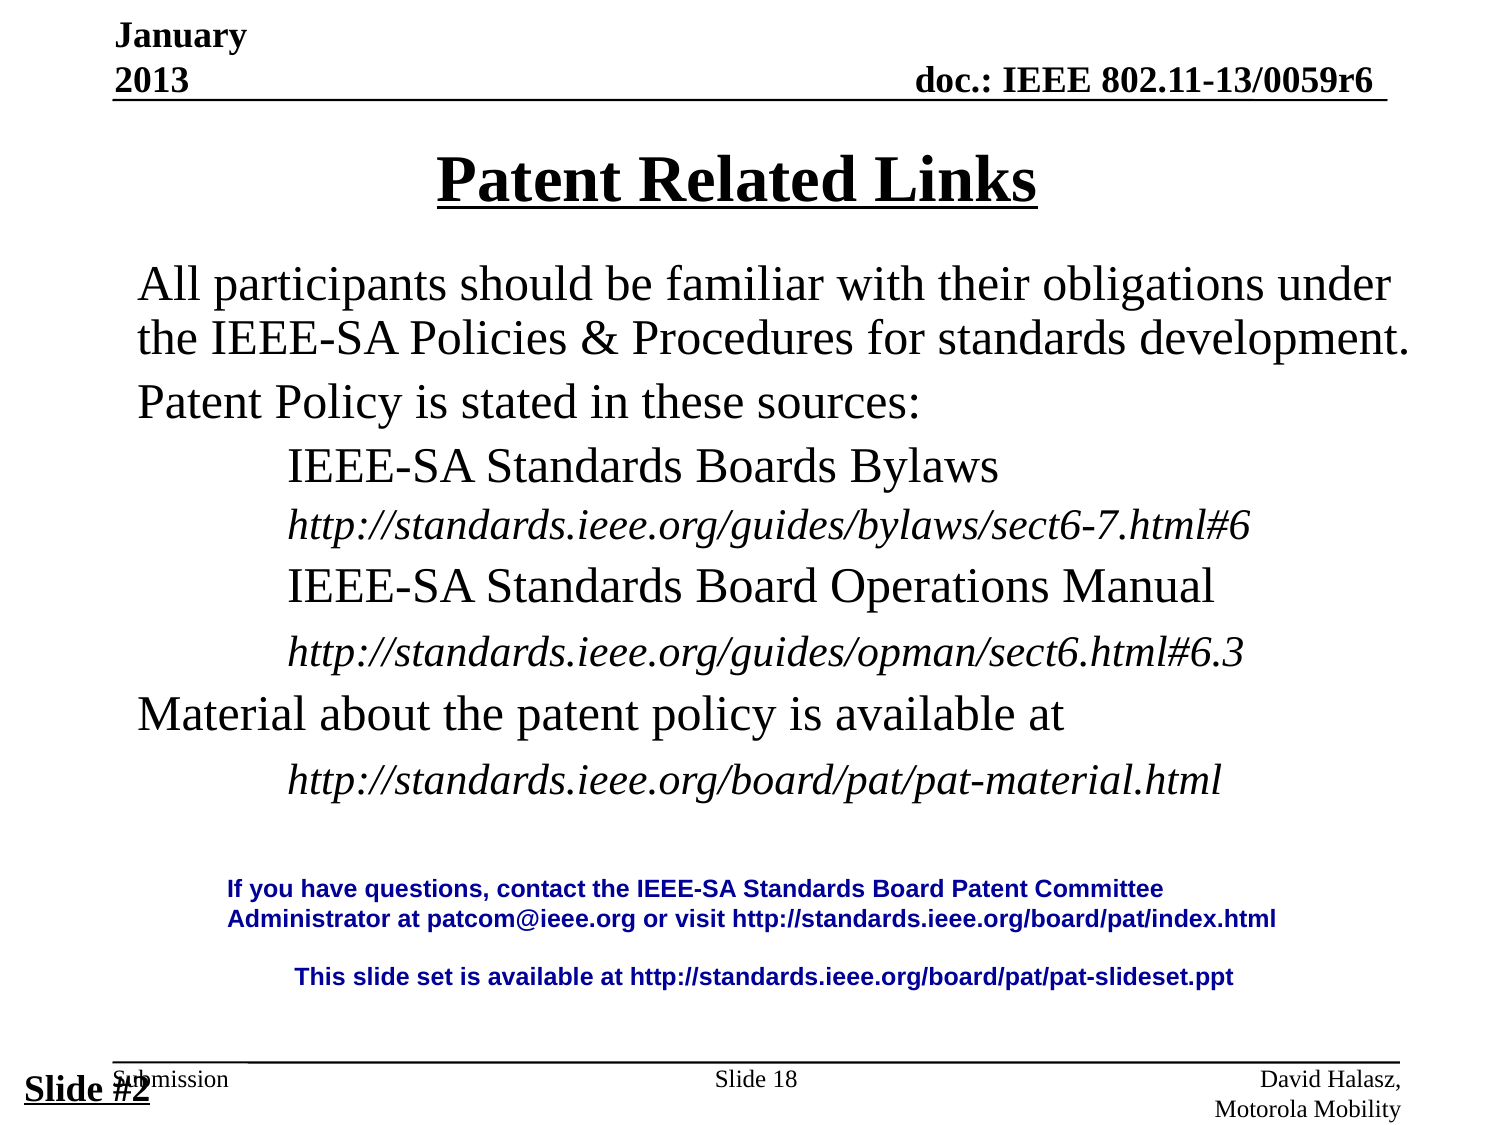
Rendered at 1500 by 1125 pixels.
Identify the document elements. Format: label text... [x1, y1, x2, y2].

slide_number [114, 54, 333, 101]
list All participants should be familiar with their obligations under the IEEE-SA Policies & Procedures for standards development. Patent Policy is stated in these sources: IEEE-SA Standards Boards Bylaws http://standards.ieee.org/guides/bylaws/sect6-7.html#6 IEEE-SA Standards Board Operations Manual http://standards.ieee.org/guides/opman/sect6.html#6.3 Material about the patent policy is available at http://standards.ieee.org/board/pat/pat-material.html [0, 249, 1476, 826]
text_box If you have questions, contact the IEEE-SA Standards Board Patent Committee Administrator at patcom@ieee.org or visit http://standards.ieee.org/board/pat/index.html This slide set is available at http://standards.ieee.org/board/pat/pat-slideset.ppt [212, 865, 1325, 998]
title Patent Related Links [99, 112, 1376, 238]
slide_number Slide 18 [712, 1061, 800, 1093]
footer David Halasz, Motorola Mobility [1185, 1061, 1402, 1093]
text_box Slide #2 [9, 1056, 166, 1116]
